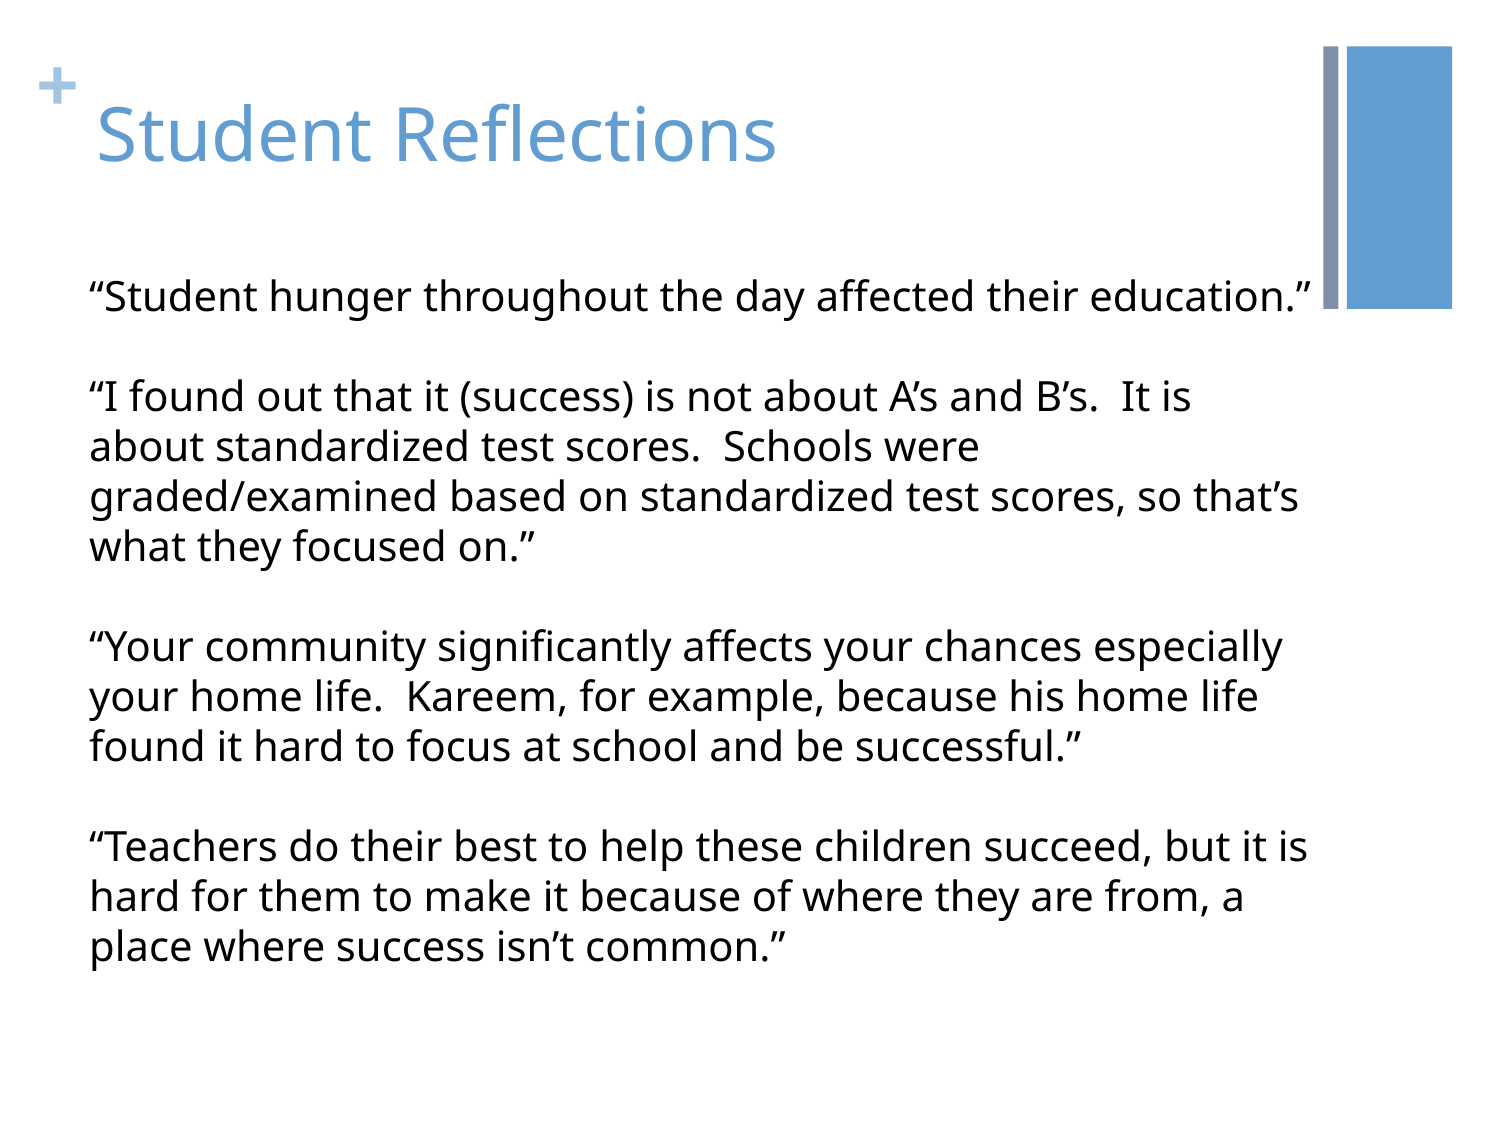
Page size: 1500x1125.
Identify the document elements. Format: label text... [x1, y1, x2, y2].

title Student Reflections [81, 79, 1322, 262]
list “Student hunger throughout the day affected their education.” “I found out that it (success) is not about A’s and B’s. It is about standardized test scores. Schools were graded/examined based on standardized test scores, so that’s what they focused on.” “Your community significantly affects your chances especially your home life. Kareem, for example, because his home life found it hard to focus at school and be successful.” “Teachers do their best to help these children succeed, but it is hard for them to make it because of where they are from, a place where success isn’t common.” [74, 262, 1329, 1059]
